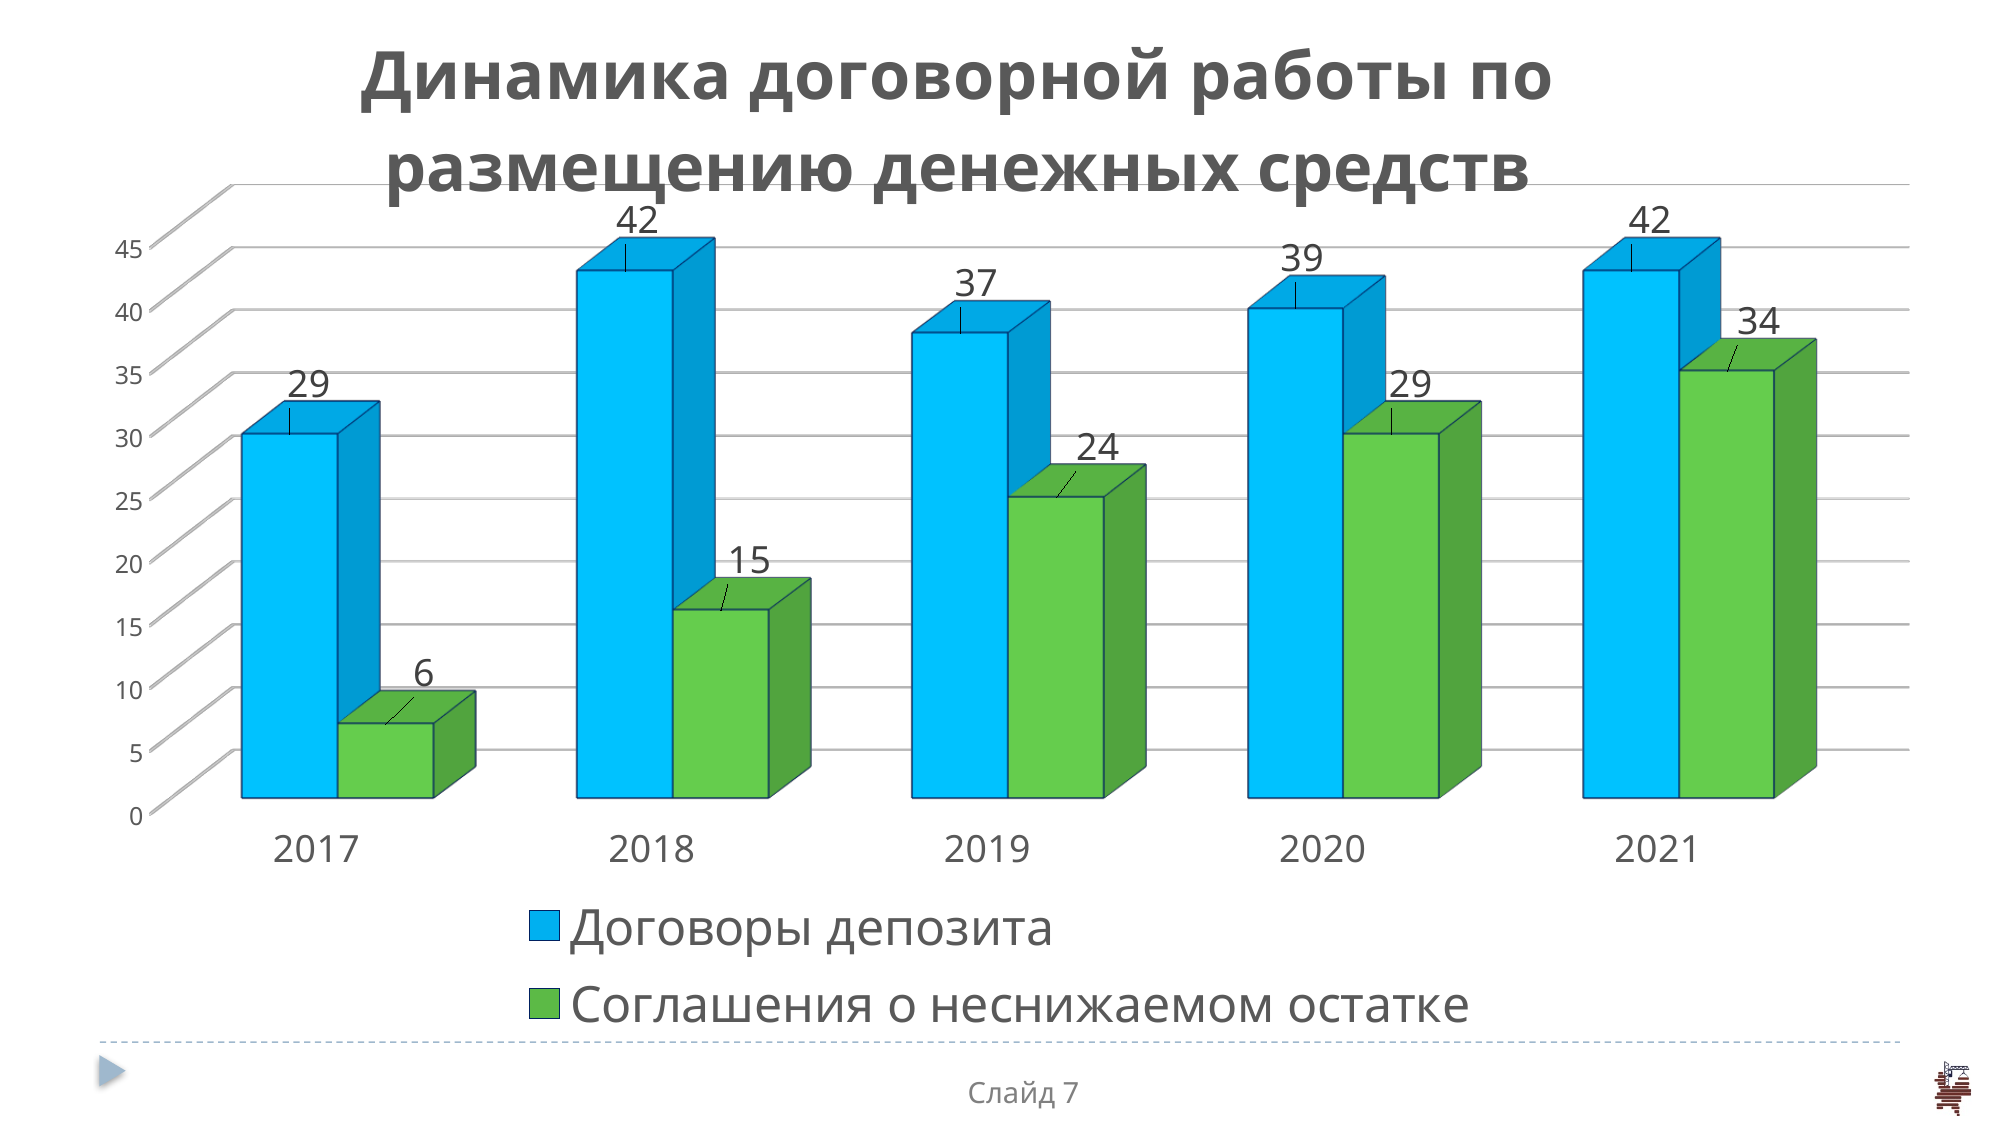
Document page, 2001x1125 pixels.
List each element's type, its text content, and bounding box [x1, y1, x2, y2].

picture [1932, 1060, 1972, 1116]
text_box Слайд 7 [952, 1066, 1118, 1117]
chart [28, 7, 1972, 1048]
